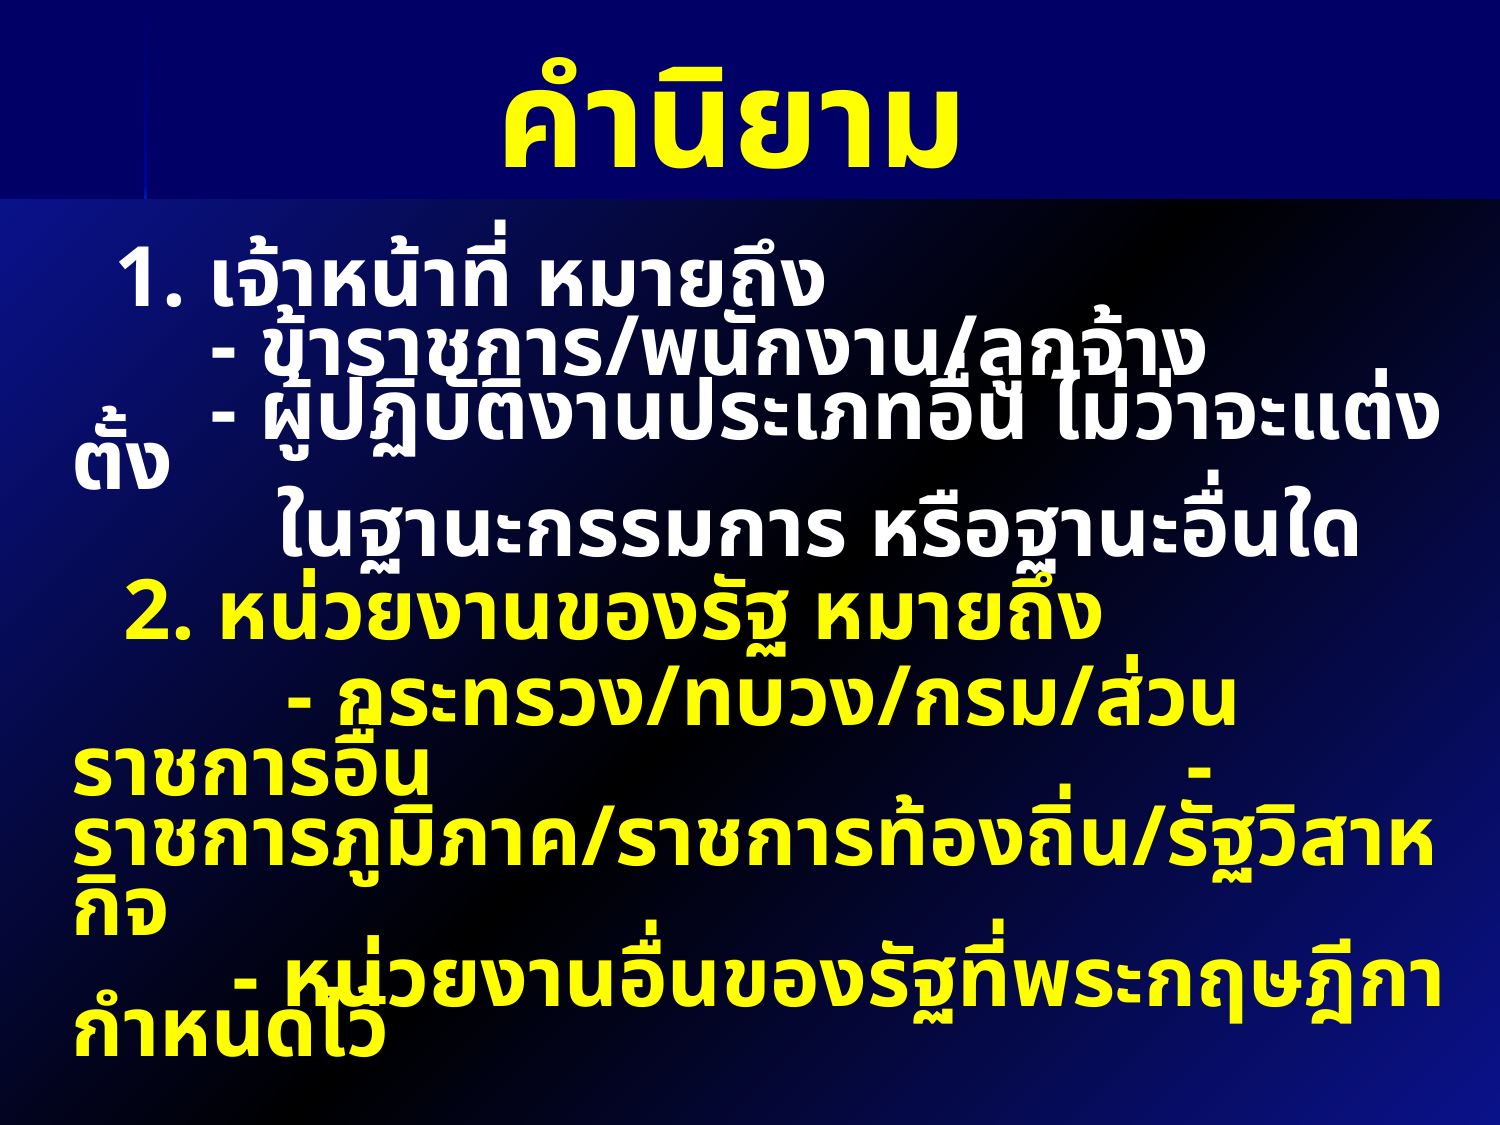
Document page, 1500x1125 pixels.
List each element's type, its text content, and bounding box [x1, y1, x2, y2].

list 1. เจ้าหน้าที่ หมายถึง - ข้าราชการ/พนักงาน/ลูกจ้าง - ผู้ปฏิบัติงานประเภทอื่น ไม่ว่าจะแต่งตั้ง ในฐานะกรรมการ หรือฐานะอื่นใด 2. หน่วยงานของรัฐ หมายถึง - กระทรวง/ทบวง/กรม/ส่วนราชการอื่น - ราชการภูมิภาค/ราชการท้องถิ่น/รัฐวิสาหกิจ - หน่วยงานอื่นของรัฐที่พระกฤษฎีกากำหนดไว้ [0, 198, 1500, 1125]
title คำนิยาม [0, 0, 1500, 198]
